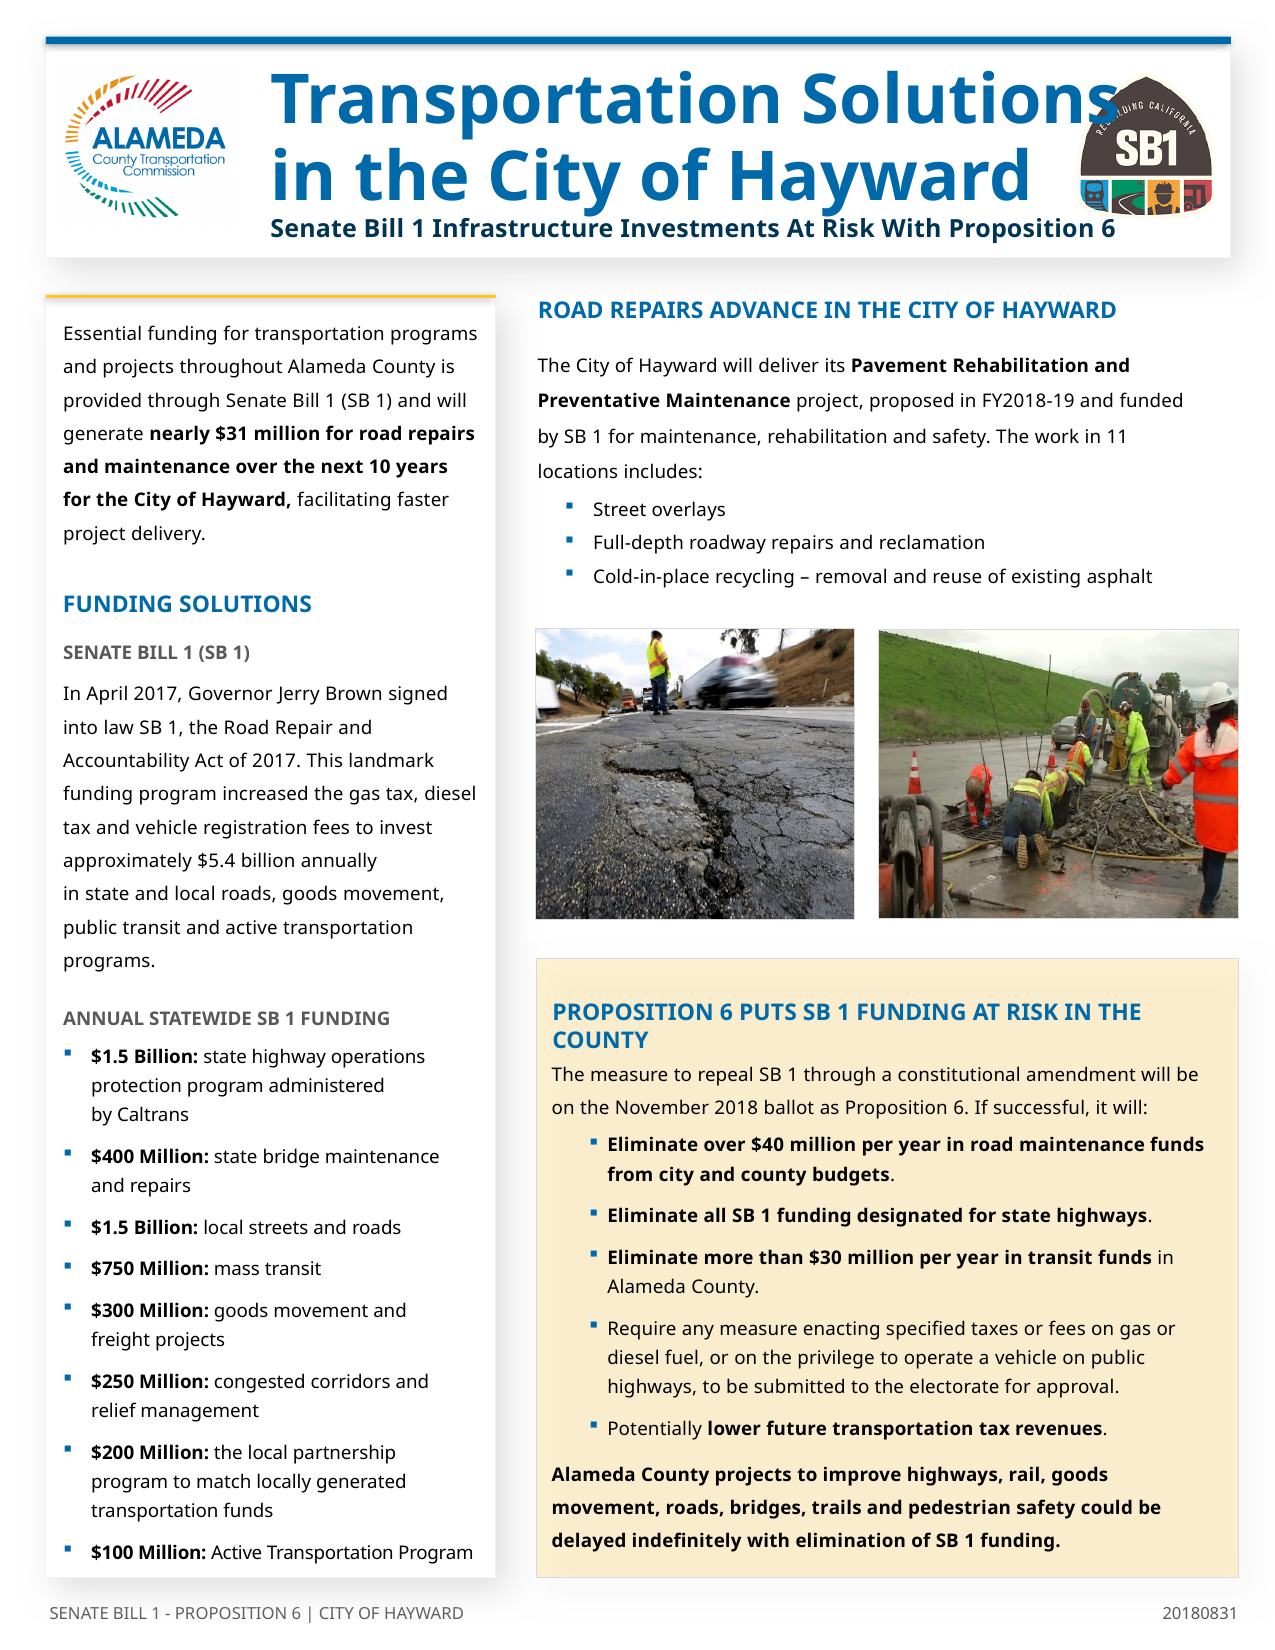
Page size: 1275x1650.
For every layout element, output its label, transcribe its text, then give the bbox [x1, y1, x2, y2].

text_box ROAD REPAIRS ADVANCE IN THE CITY OF HAYWARD [523, 288, 1232, 331]
text_box Transportation Solutions in the City of Hayward Senate Bill 1 Infrastructure Investments At Risk With Proposition 6 [255, 54, 1273, 251]
text_box [45, 294, 497, 299]
text_box FUNDING SOLUTIONS [48, 582, 495, 625]
text_box [45, 304, 497, 1578]
text_box Essential funding for transportation programs and projects throughout Alameda County is provided through Senate Bill 1 (SB 1) and will generate nearly $31 million for road repairs and maintenance over the next 10 years for the City of Hayward, facilitating faster project delivery. [48, 310, 496, 552]
picture [54, 65, 236, 227]
text_box The measure to repeal SB 1 through a constitutional amendment will be on the November 2018 ballot as Proposition 6. If successful, it will: Eliminate over $40 million per year in road maintenance funds from city and county budgets. Eliminate all SB 1 funding designated for state highways. Eliminate more than $30 million per year in transit funds in Alameda County. Require any measure enacting specified taxes or fees on gas or diesel fuel, or on the privilege to operate a vehicle on public highways, to be submitted to the electorate for approval. Potentially lower future transportation tax revenues. Alameda County projects to improve highways, rail, goods movement, roads, bridges, trails and pedestrian safety could be delayed indefinitely with elimination of SB 1 funding. [551, 1051, 1216, 1552]
text_box The City of Hayward will deliver its Pavement Rehabilitation and Preventative Maintenance project, proposed in FY2018-19 and funded by SB 1 for maintenance, rehabilitation and safety. The work in 11 locations includes: Street overlays Full-depth roadway repairs and reclamation Cold-in-place recycling – removal and reuse of existing asphalt [537, 340, 1232, 587]
text_box SENATE BILL 1 (SB 1) In April 2017, Governor Jerry Brown signed into law SB 1, the Road Repair and Accountability Act of 2017. This landmark funding program increased the gas tax, diesel tax and vehicle registration fees to invest approximately $5.4 billion annually in state and local roads, goods movement, public transit and active transportation programs. ANNUAL STATEWIDE SB 1 FUNDING $1.5 Billion: state highway operations protection program administered by Caltrans $400 Million: state bridge maintenance and repairs $1.5 Billion: local streets and roads $750 Million: mass transit $300 Million: goods movement and freight projects $250 Million: congested corridors and relief management $200 Million: the local partnership program to match locally generated transportation funds $100 Million: Active Transportation Program [48, 629, 496, 1571]
picture [878, 629, 1239, 920]
text_box PROPOSITION 6 PUTS SB 1 FUNDING AT RISK IN THE COUNTY [537, 990, 1246, 1061]
text_box 20180831 [876, 1595, 1239, 1631]
text_box [535, 958, 1239, 1578]
picture [535, 628, 855, 920]
